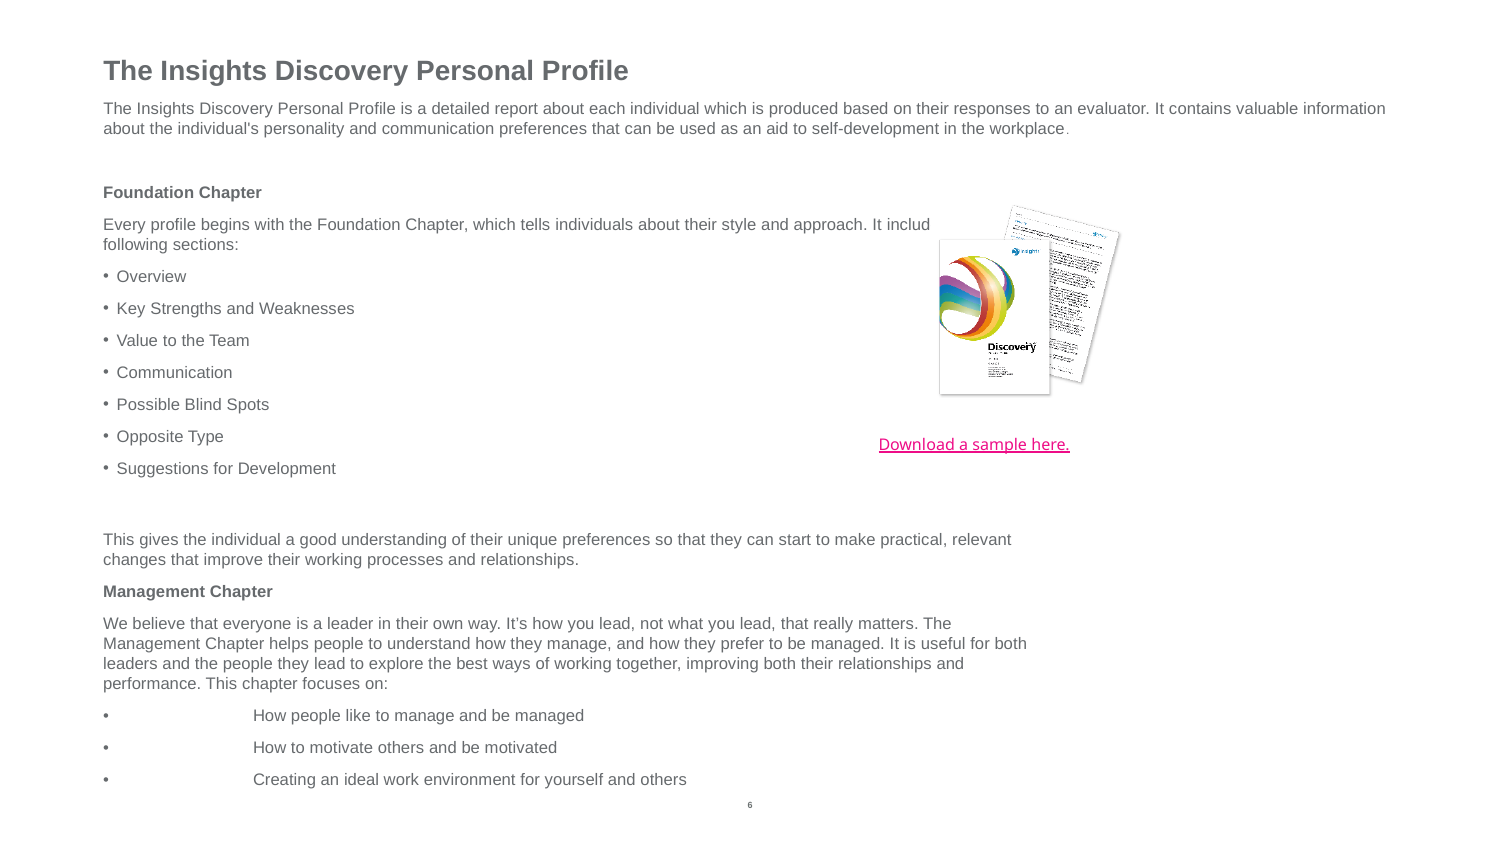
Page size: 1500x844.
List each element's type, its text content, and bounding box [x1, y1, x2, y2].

picture [930, 201, 1127, 398]
text_box The Insights Discovery Personal Profile The Insights Discovery Personal Profile is a detailed report about each individual which is produced based on their responses to an evaluator. It contains valuable information about the individual's personality and communication preferences that can be used as an aid to self-development in the workplace. [88, 44, 1424, 145]
text_box Foundation Chapter Every profile begins with the Foundation Chapter, which tells individuals about their style and approach. It includes the following sections: Overview Key Strengths and Weaknesses Value to the Team Communication Possible Blind Spots Opposite Type Suggestions for Development [88, 174, 1012, 486]
footer 6 [725, 782, 775, 827]
text_box This gives the individual a good understanding of their unique preferences so that they can start to make practical, relevant changes that improve their working processes and relationships. Management Chapter We believe that everyone is a leader in their own way. It’s how you lead, not what you lead, that really matters. The Management Chapter helps people to understand how they manage, and how they prefer to be managed. It is useful for both leaders and the people they lead to explore the best ways of working together, improving both their relationships and performance. This chapter focuses on: • How people like to manage and be managed • How to motivate others and be motivated • Creating an ideal work environment for yourself and others [88, 521, 1058, 797]
text_box Download a sample here. [863, 426, 1085, 463]
